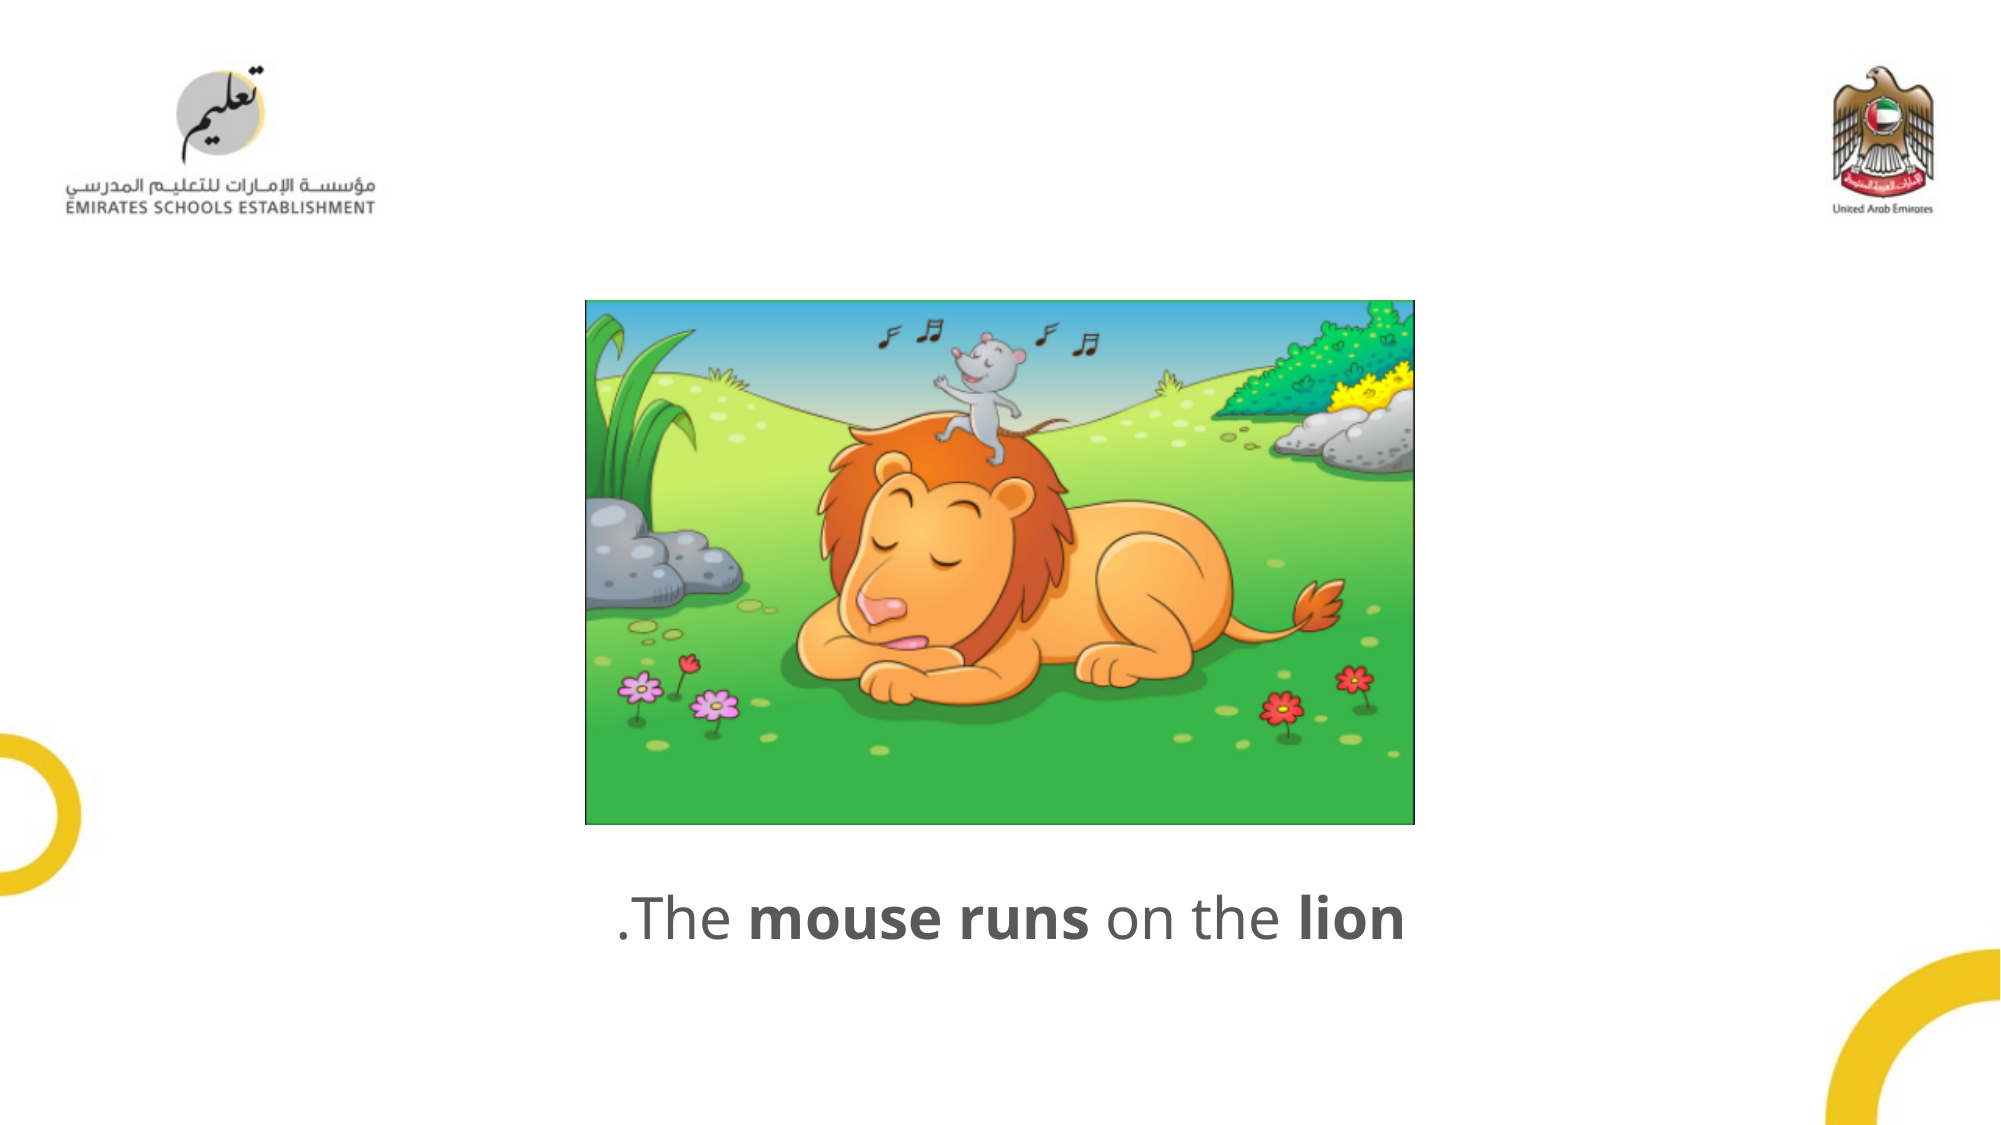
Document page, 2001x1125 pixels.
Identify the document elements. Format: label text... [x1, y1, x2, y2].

text_box The mouse runs on the lion. [585, 873, 1619, 959]
picture [0, 0, 2001, 1125]
